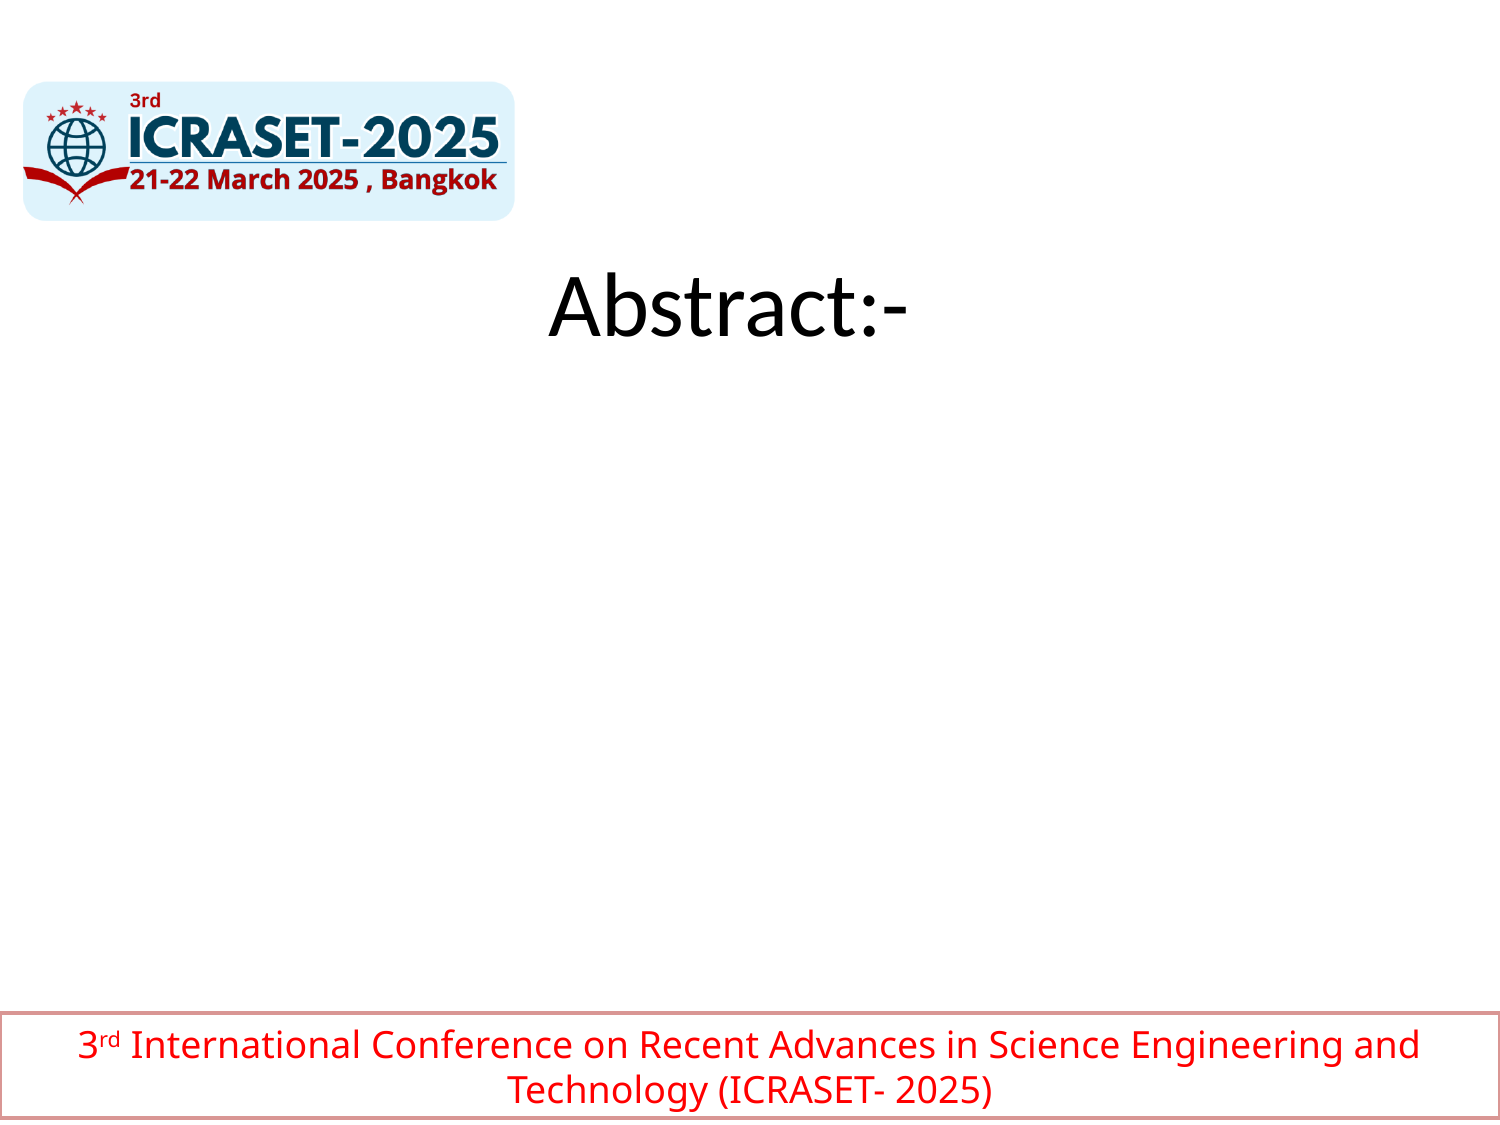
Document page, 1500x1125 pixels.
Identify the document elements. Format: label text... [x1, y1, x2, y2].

text_box 3rd International Conference on Recent Advances in Science Engineering and Technology (ICRASET- 2025) [0, 1011, 1500, 1120]
picture [23, 81, 516, 222]
title Abstract:- [75, 237, 1425, 363]
